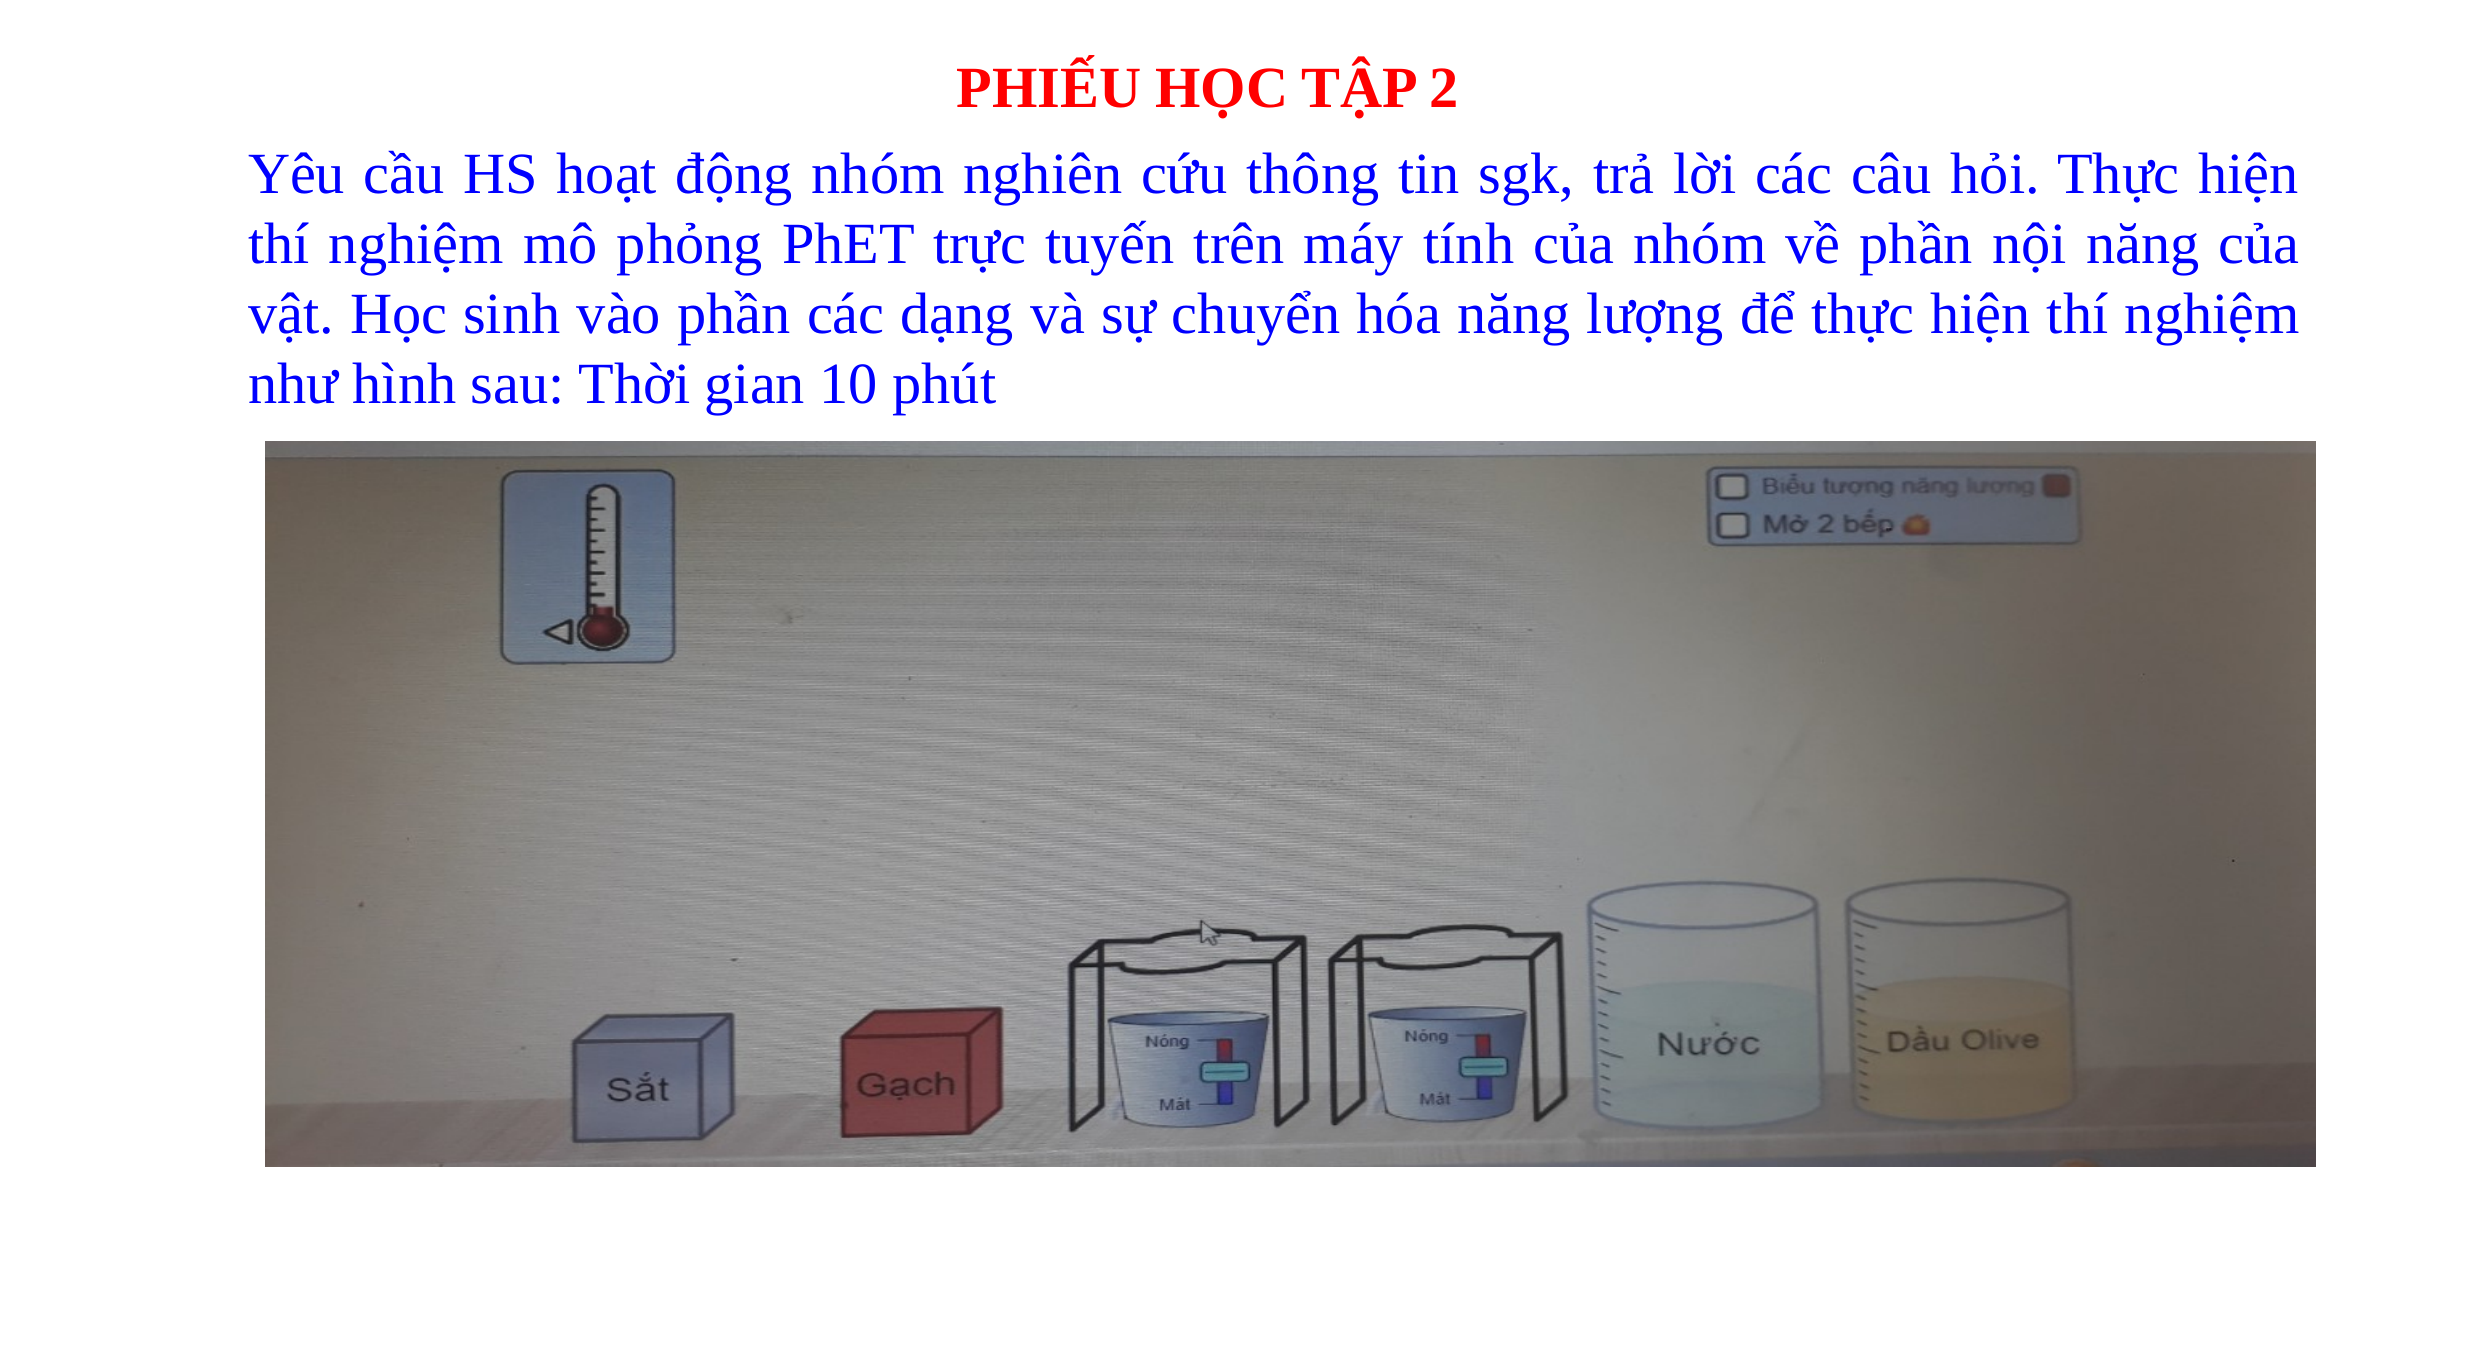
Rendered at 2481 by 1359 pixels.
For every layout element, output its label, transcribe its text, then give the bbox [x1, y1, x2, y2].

picture [265, 441, 2316, 1167]
text_box PHIẾU HỌC TẬP 2 [802, 41, 1603, 127]
text_box Yêu cầu HS hoạt động nhóm nghiên cứu thông tin sgk, trả lời các câu hỏi. Thực hiện thí nghiệm mô phỏng PhET trực tuyến trên máy tính của nhóm về phần nội năng của vật. Học sinh vào phần các dạng và sự chuyển hóa năng lượng để thực hiện thí nghiệm như hình sau: Thời gian 10 phút [233, 127, 2316, 493]
